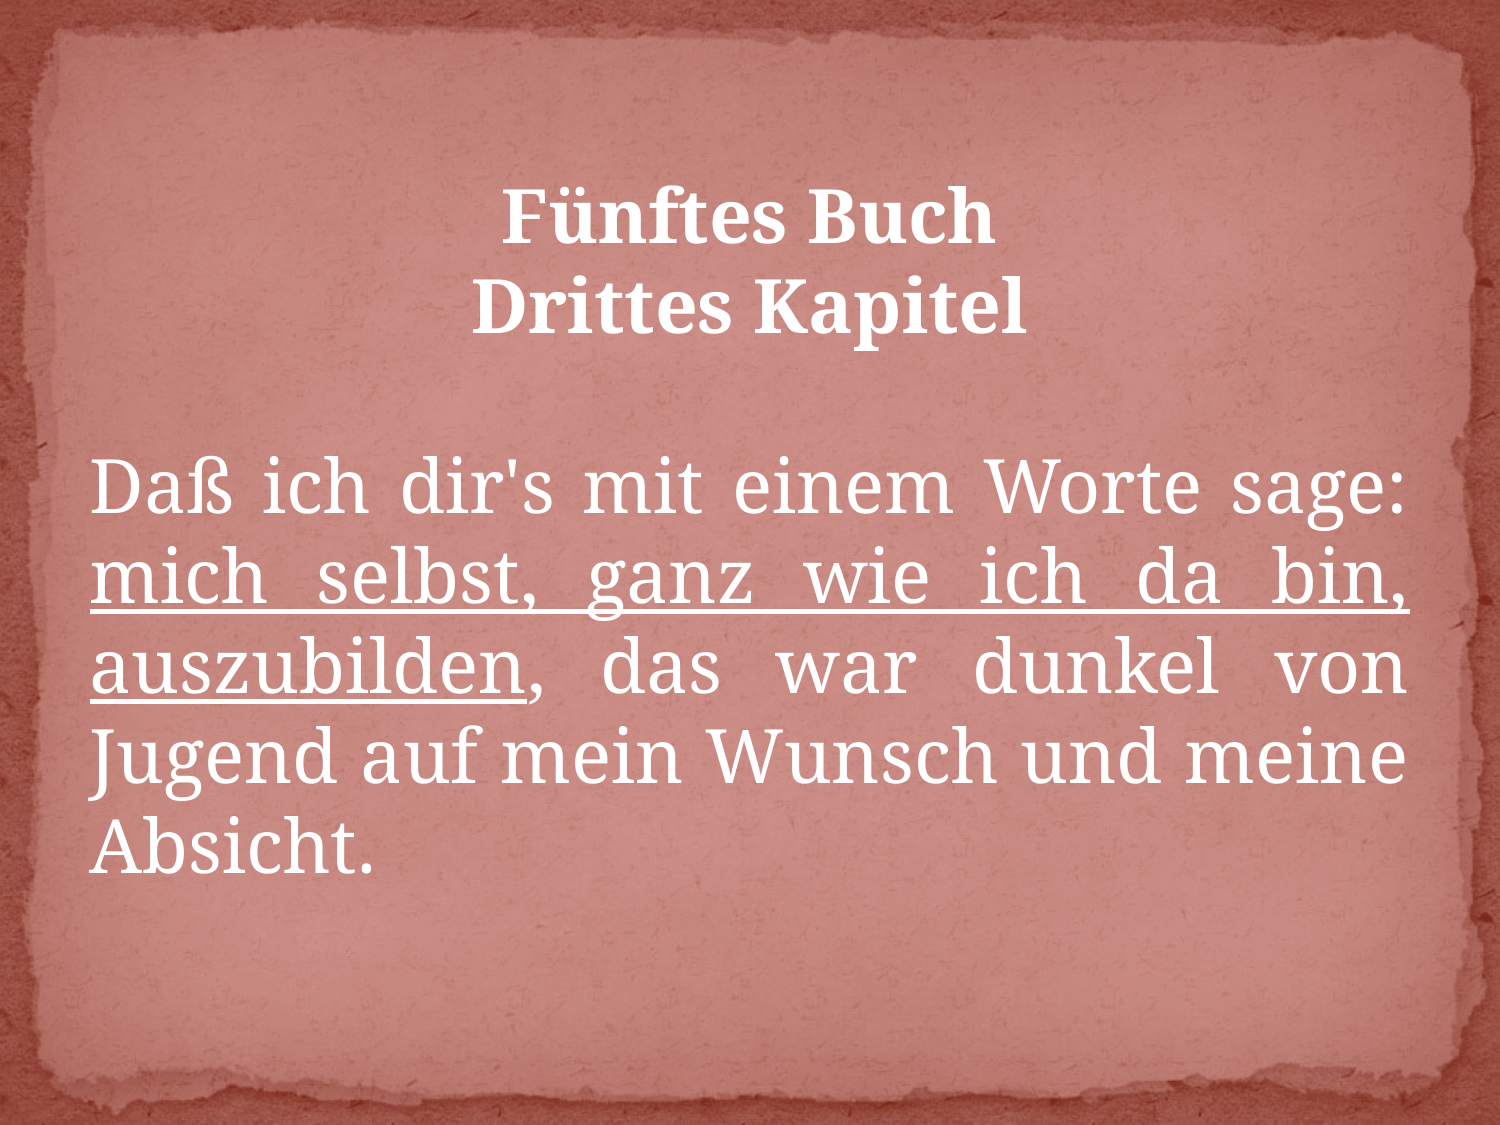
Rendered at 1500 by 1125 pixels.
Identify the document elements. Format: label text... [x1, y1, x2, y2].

list Fünftes Buch Drittes Kapitel Daß ich dir's mit einem Worte sage: mich selbst, ganz wie ich da bin, auszubilden, das war dunkel von Jugend auf mein Wunsch und meine Absicht. [75, 160, 1425, 1000]
